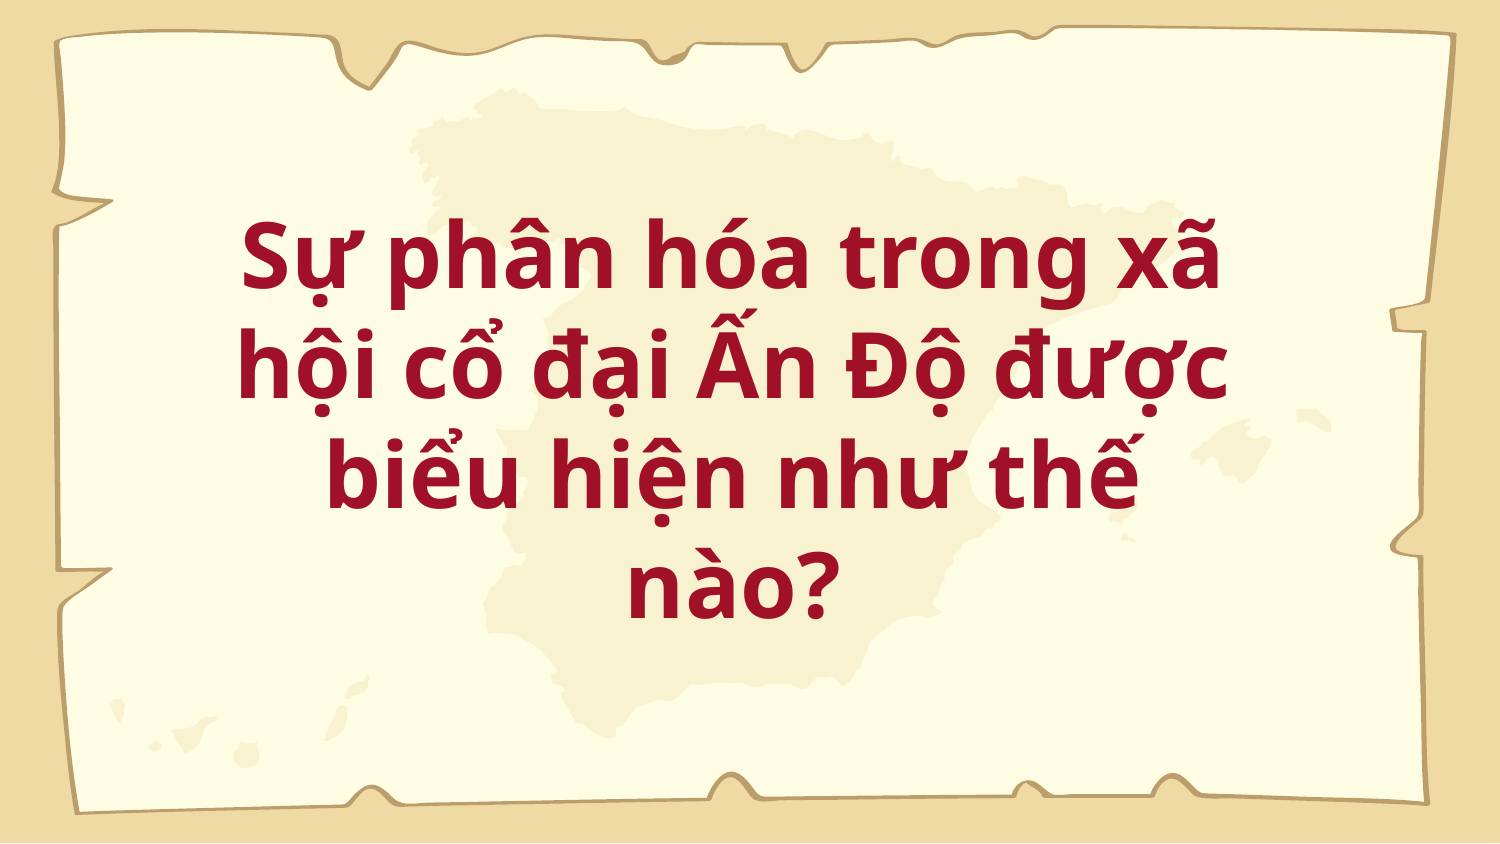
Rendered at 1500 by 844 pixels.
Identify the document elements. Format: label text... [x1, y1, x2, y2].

title Sự phân hóa trong xã hội cổ đại Ấn Độ được biểu hiện như thế nào? [217, 171, 1249, 652]
